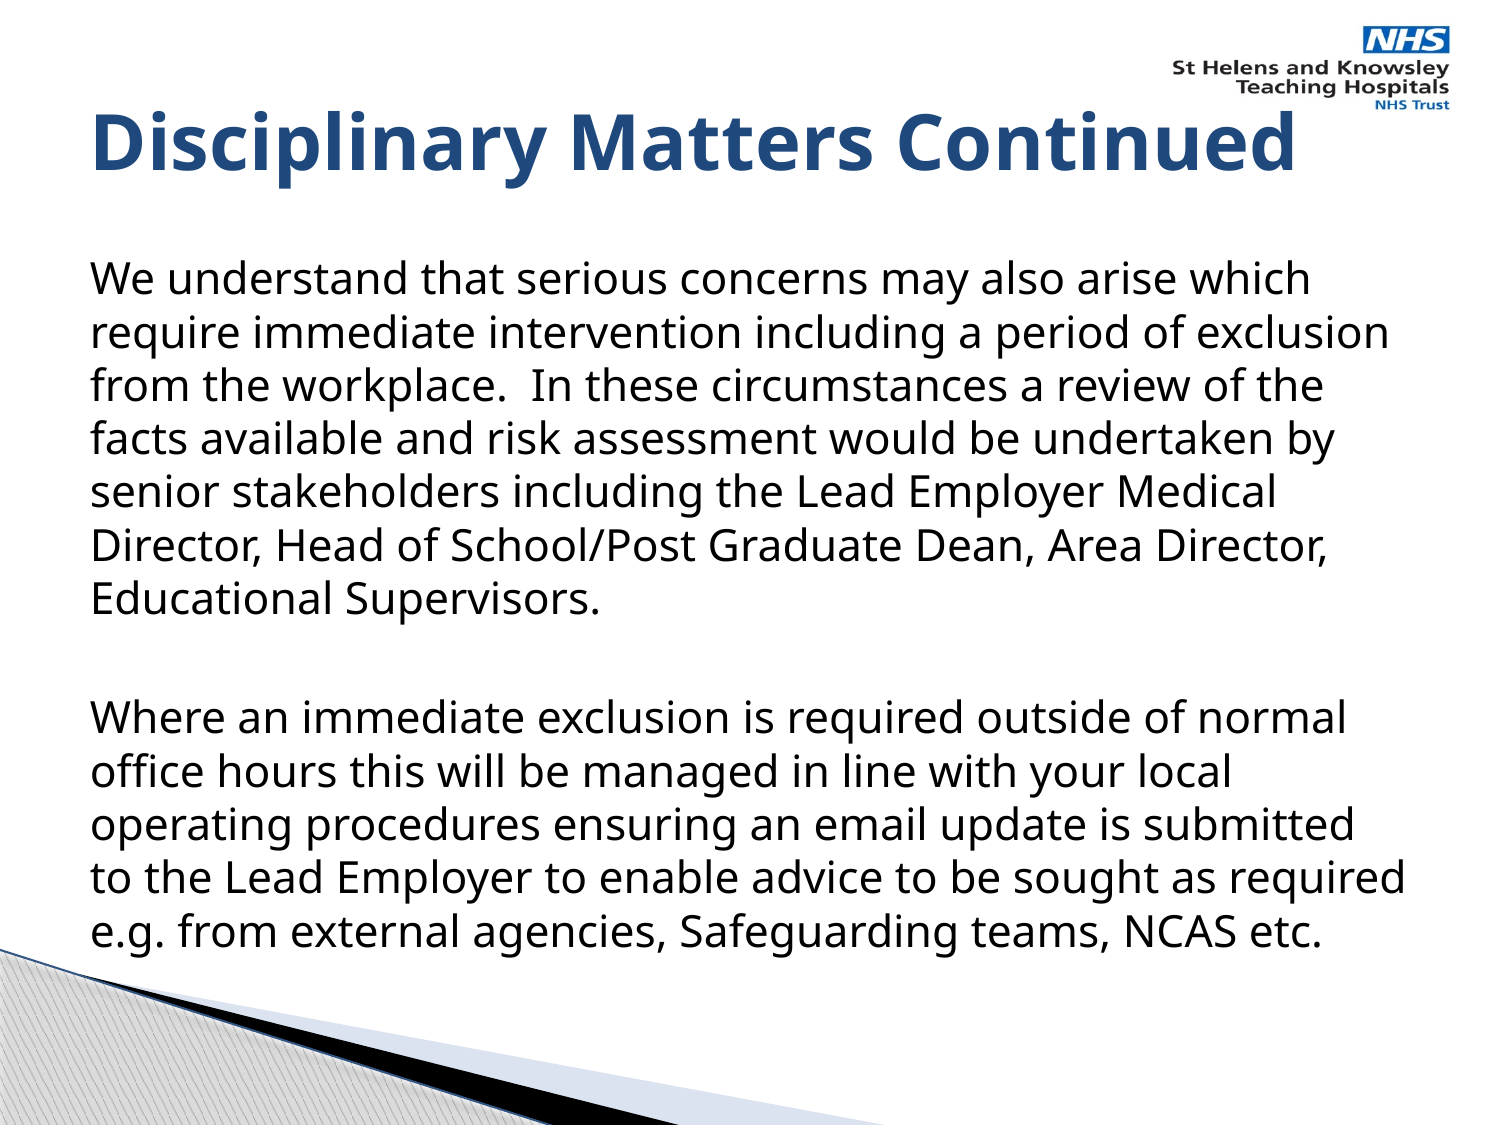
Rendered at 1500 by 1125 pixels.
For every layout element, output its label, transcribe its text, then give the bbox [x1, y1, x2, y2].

picture [1084, 0, 1484, 138]
title Disciplinary Matters Continued [75, 45, 1425, 233]
list We understand that serious concerns may also arise which require immediate intervention including a period of exclusion from the workplace. In these circumstances a review of the facts available and risk assessment would be undertaken by senior stakeholders including the Lead Employer Medical Director, Head of School/Post Graduate Dean, Area Director, Educational Supervisors. Where an immediate exclusion is required outside of normal office hours this will be managed in line with your local operating procedures ensuring an email update is submitted to the Lead Employer to enable advice to be sought as required e.g. from external agencies, Safeguarding teams, NCAS etc. [75, 243, 1425, 986]
